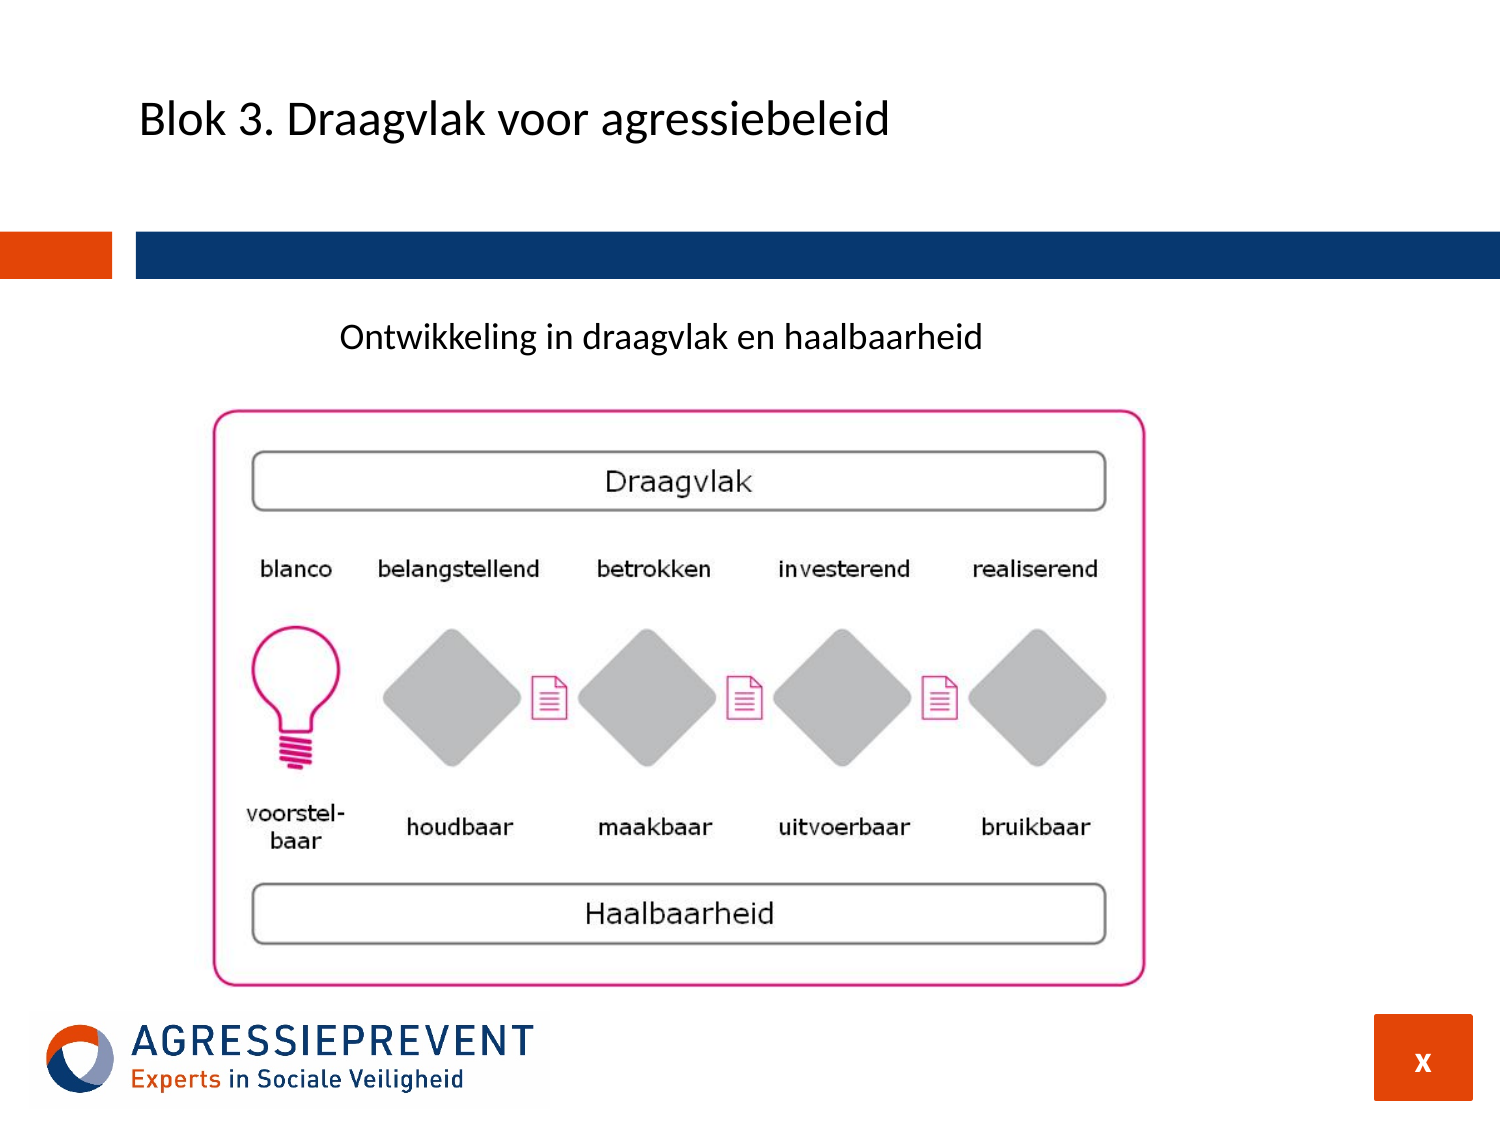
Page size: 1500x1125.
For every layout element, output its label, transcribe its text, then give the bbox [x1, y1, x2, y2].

text_box [134, 230, 1500, 281]
text_box Blok 3. Draagvlak voor agressiebeleid [123, 78, 1500, 153]
picture [194, 408, 1147, 988]
text_box [0, 230, 114, 281]
text_box x [1374, 1014, 1473, 1101]
text_box Ontwikkeling in draagvlak en haalbaarheid [324, 304, 1084, 365]
picture [29, 1011, 550, 1109]
